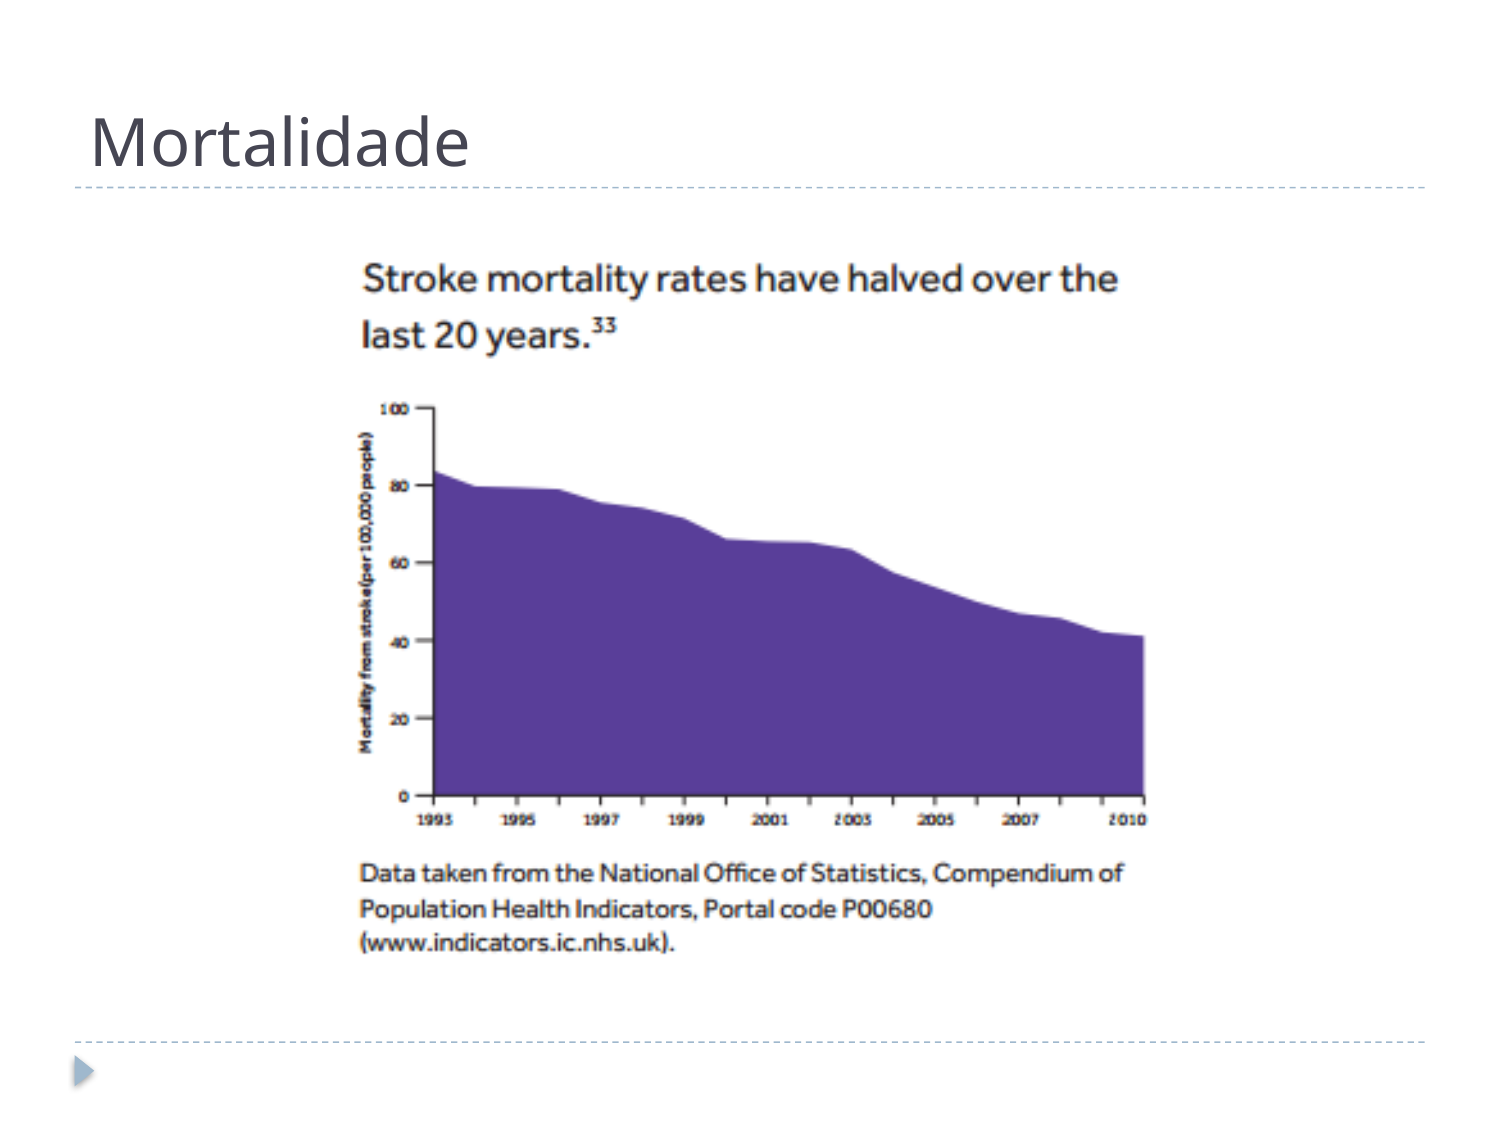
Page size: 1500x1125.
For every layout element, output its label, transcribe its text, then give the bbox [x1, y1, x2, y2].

picture [327, 245, 1231, 980]
title Mortalidade [75, 24, 1425, 188]
